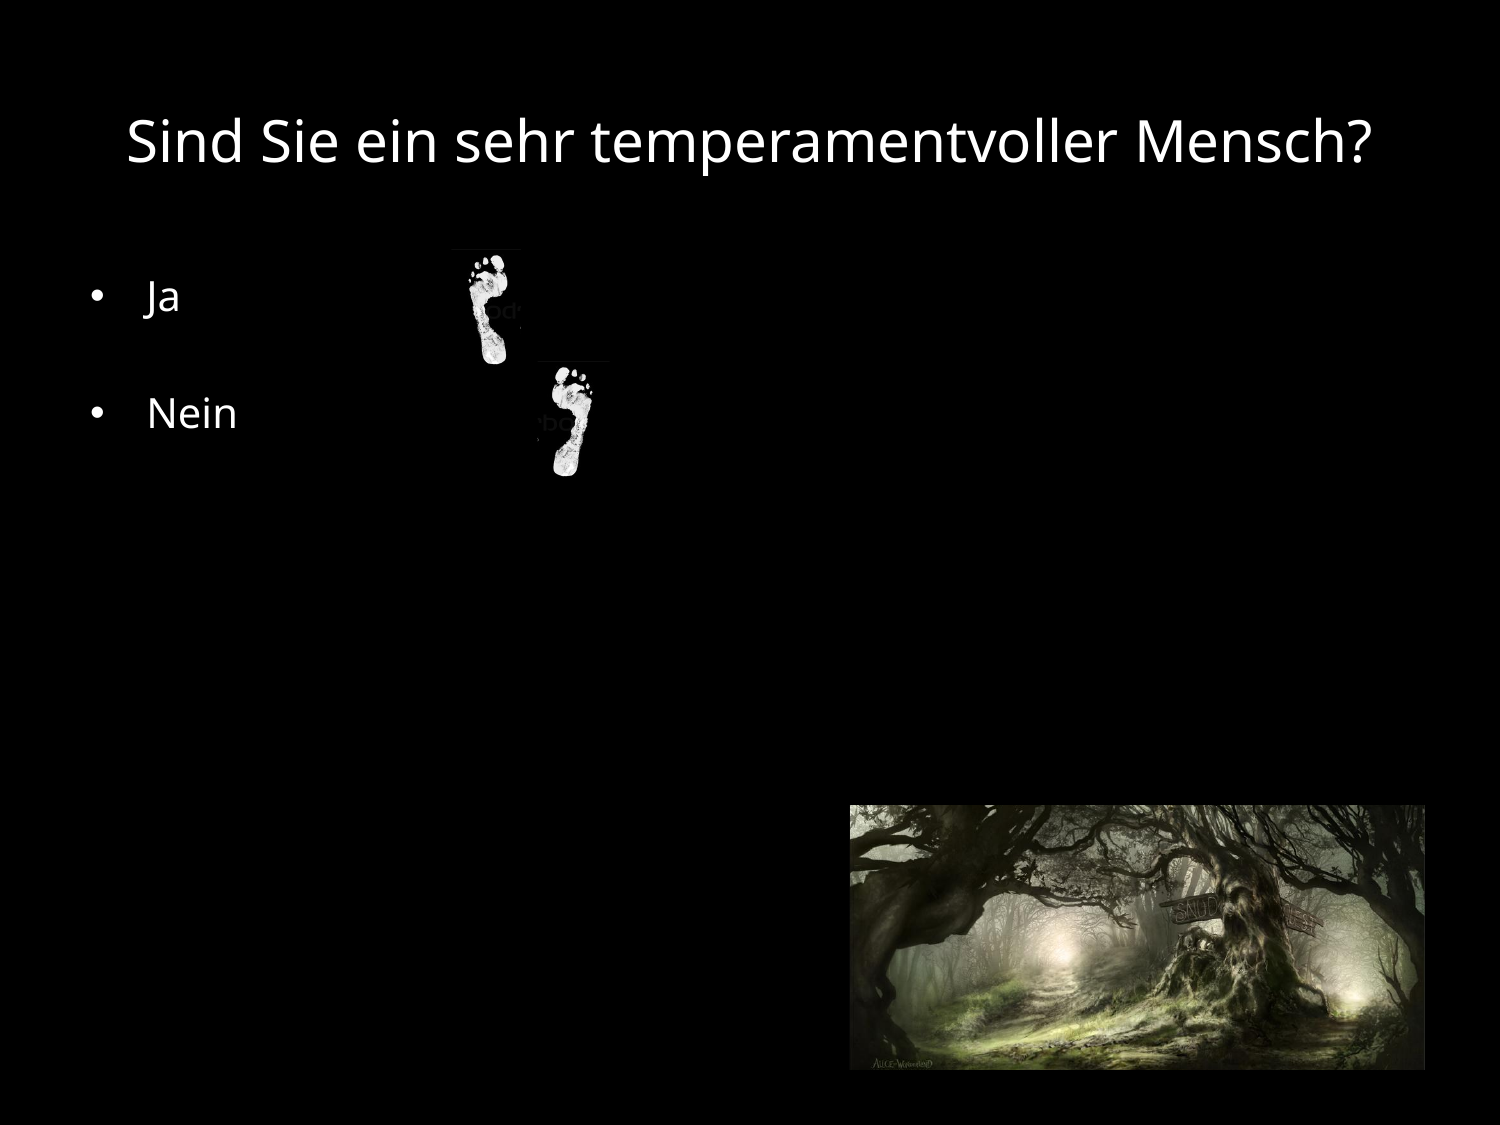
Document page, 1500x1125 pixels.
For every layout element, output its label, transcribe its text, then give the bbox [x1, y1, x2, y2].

picture [537, 361, 610, 484]
picture [451, 249, 522, 372]
title Sind Sie ein sehr temperamentvoller Mensch? [75, 45, 1425, 233]
picture [849, 805, 1425, 1070]
list Ja Nein [75, 262, 942, 1005]
